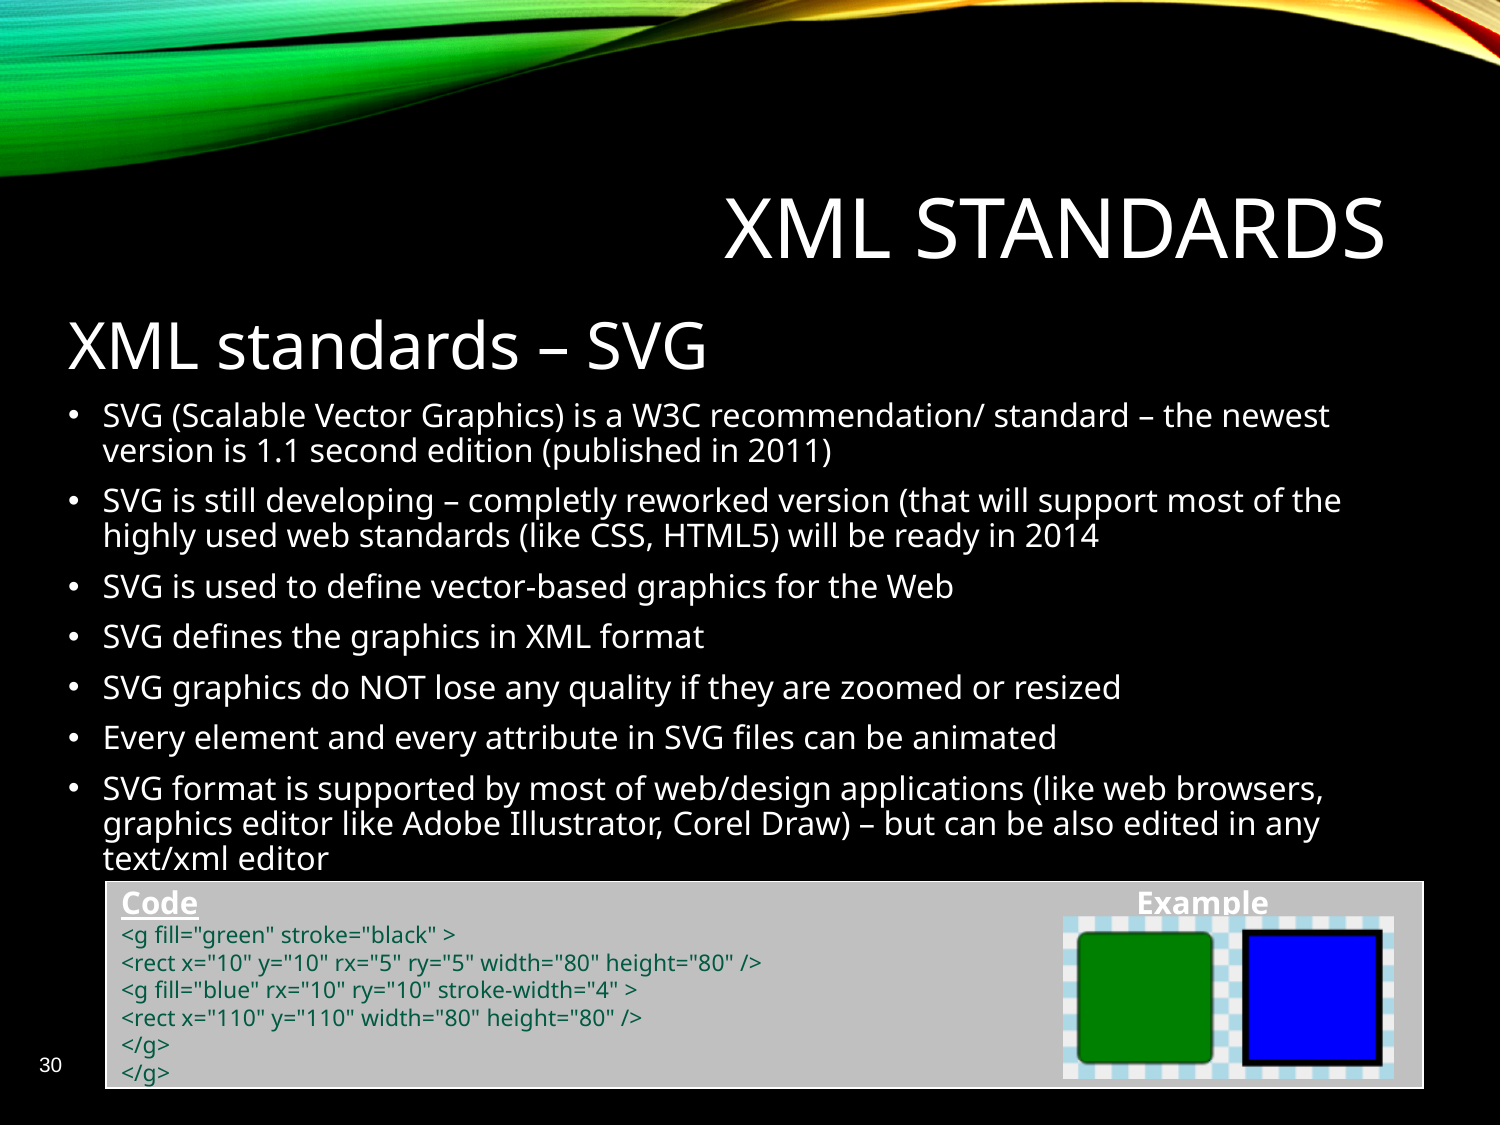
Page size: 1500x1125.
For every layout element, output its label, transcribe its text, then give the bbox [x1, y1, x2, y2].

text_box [105, 881, 1424, 1089]
text_box 30 [0, 1033, 77, 1094]
picture [0, 0, 1500, 178]
list XML standards – SVG SVG (Scalable Vector Graphics) is a W3C recommendation/ standard – the newest version is 1.1 second edition (published in 2011) SVG is still developing – completly reworked version (that will support most of the highly used web standards (like CSS, HTML5) will be ready in 2014 SVG is used to define vector-based graphics for the Web SVG defines the graphics in XML format SVG graphics do NOT lose any quality if they are zoomed or resized Every element and every attribute in SVG files can be animated SVG format is supported by most of web/design applications (like web browsers, graphics editor like Adobe Illustrator, Corel Draw) – but can be also edited in any text/xml editor [53, 306, 1441, 888]
title XML standards [356, 125, 1403, 306]
